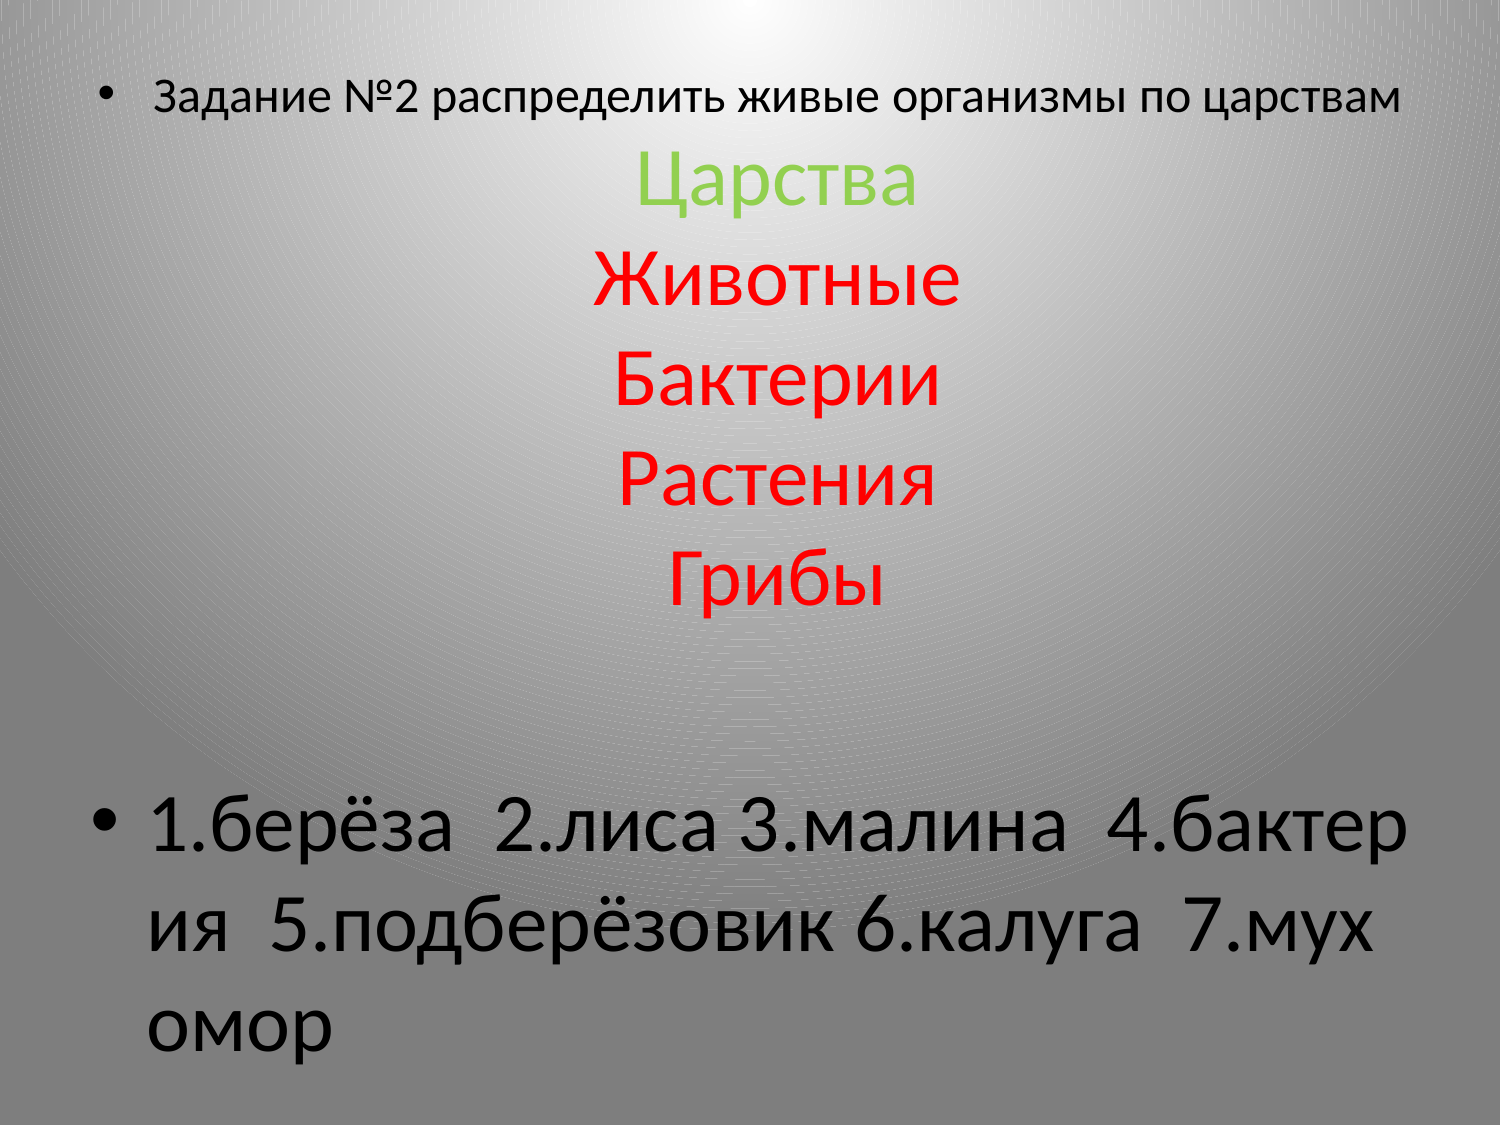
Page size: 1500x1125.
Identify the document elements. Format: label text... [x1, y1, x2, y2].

list Задание №2 распределить живые организмы по царствам Царства Животные Бактерии Растения Грибы 1.берёза 2.лиса 3.малина 4.бактерия 5.подберёзовик 6.калуга 7.мухомор [75, 54, 1425, 1005]
